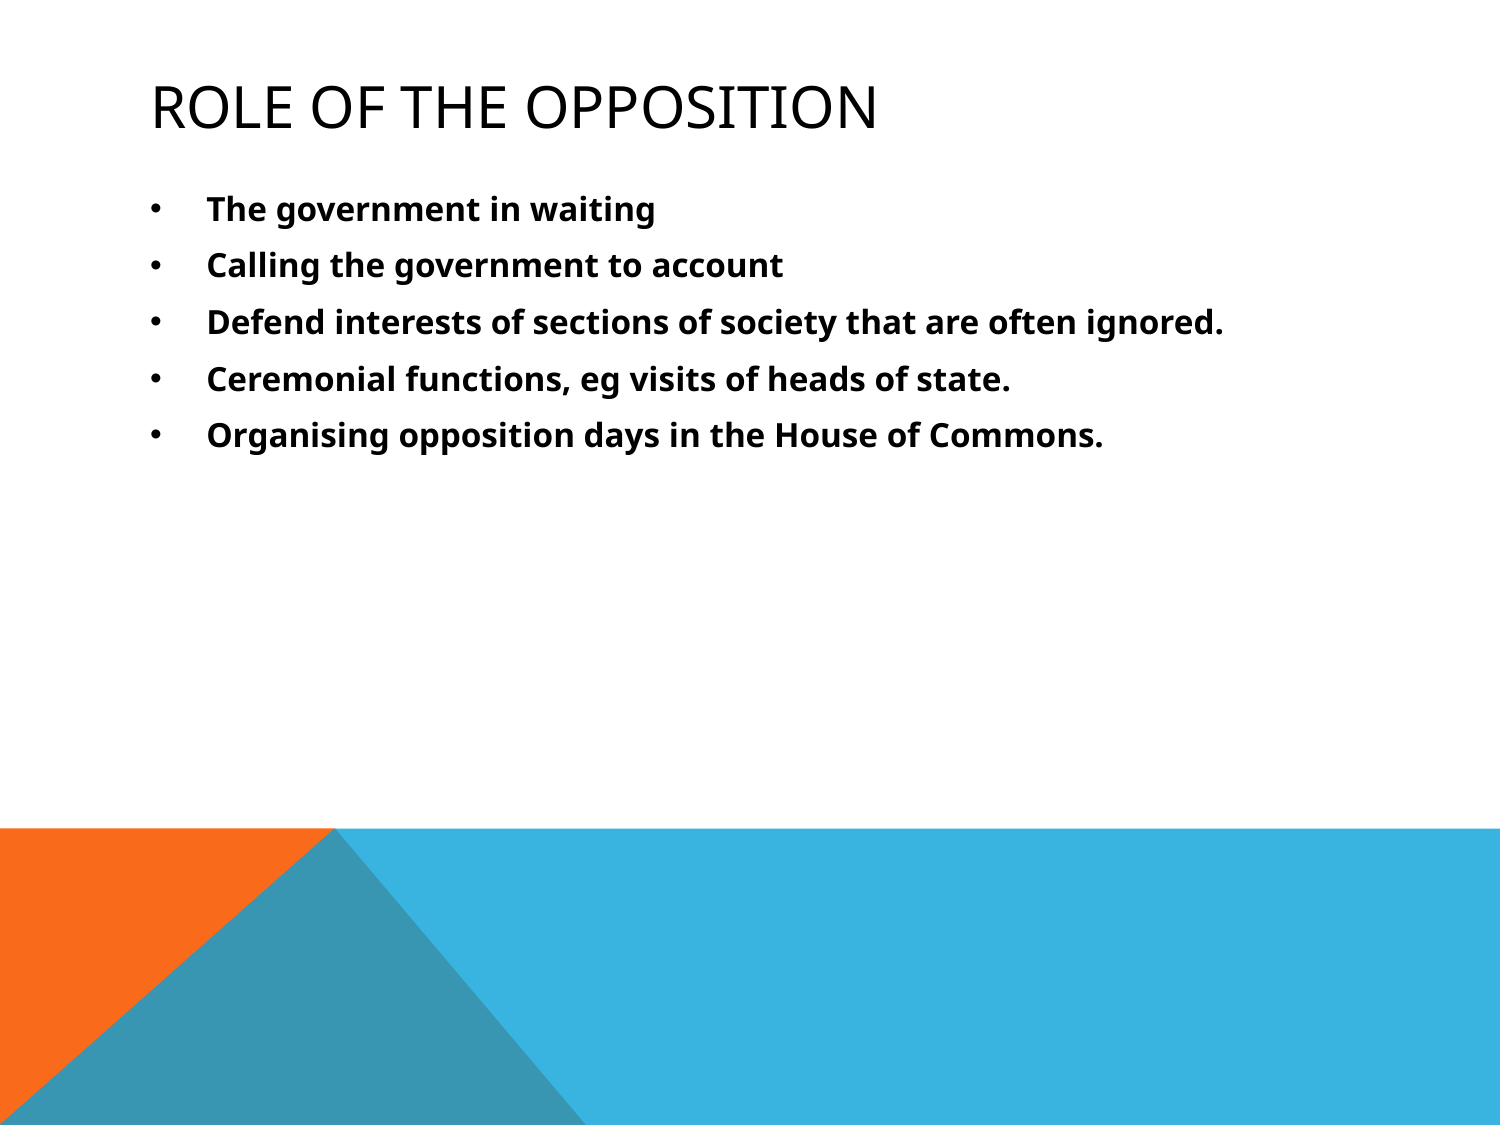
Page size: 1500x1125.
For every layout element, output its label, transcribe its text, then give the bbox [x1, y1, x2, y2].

list The government in waiting Calling the government to account Defend interests of sections of society that are often ignored. Ceremonial functions, eg visits of heads of state. Organising opposition days in the House of Commons. [135, 180, 1369, 768]
title Role of the opposition [135, 60, 1369, 150]
